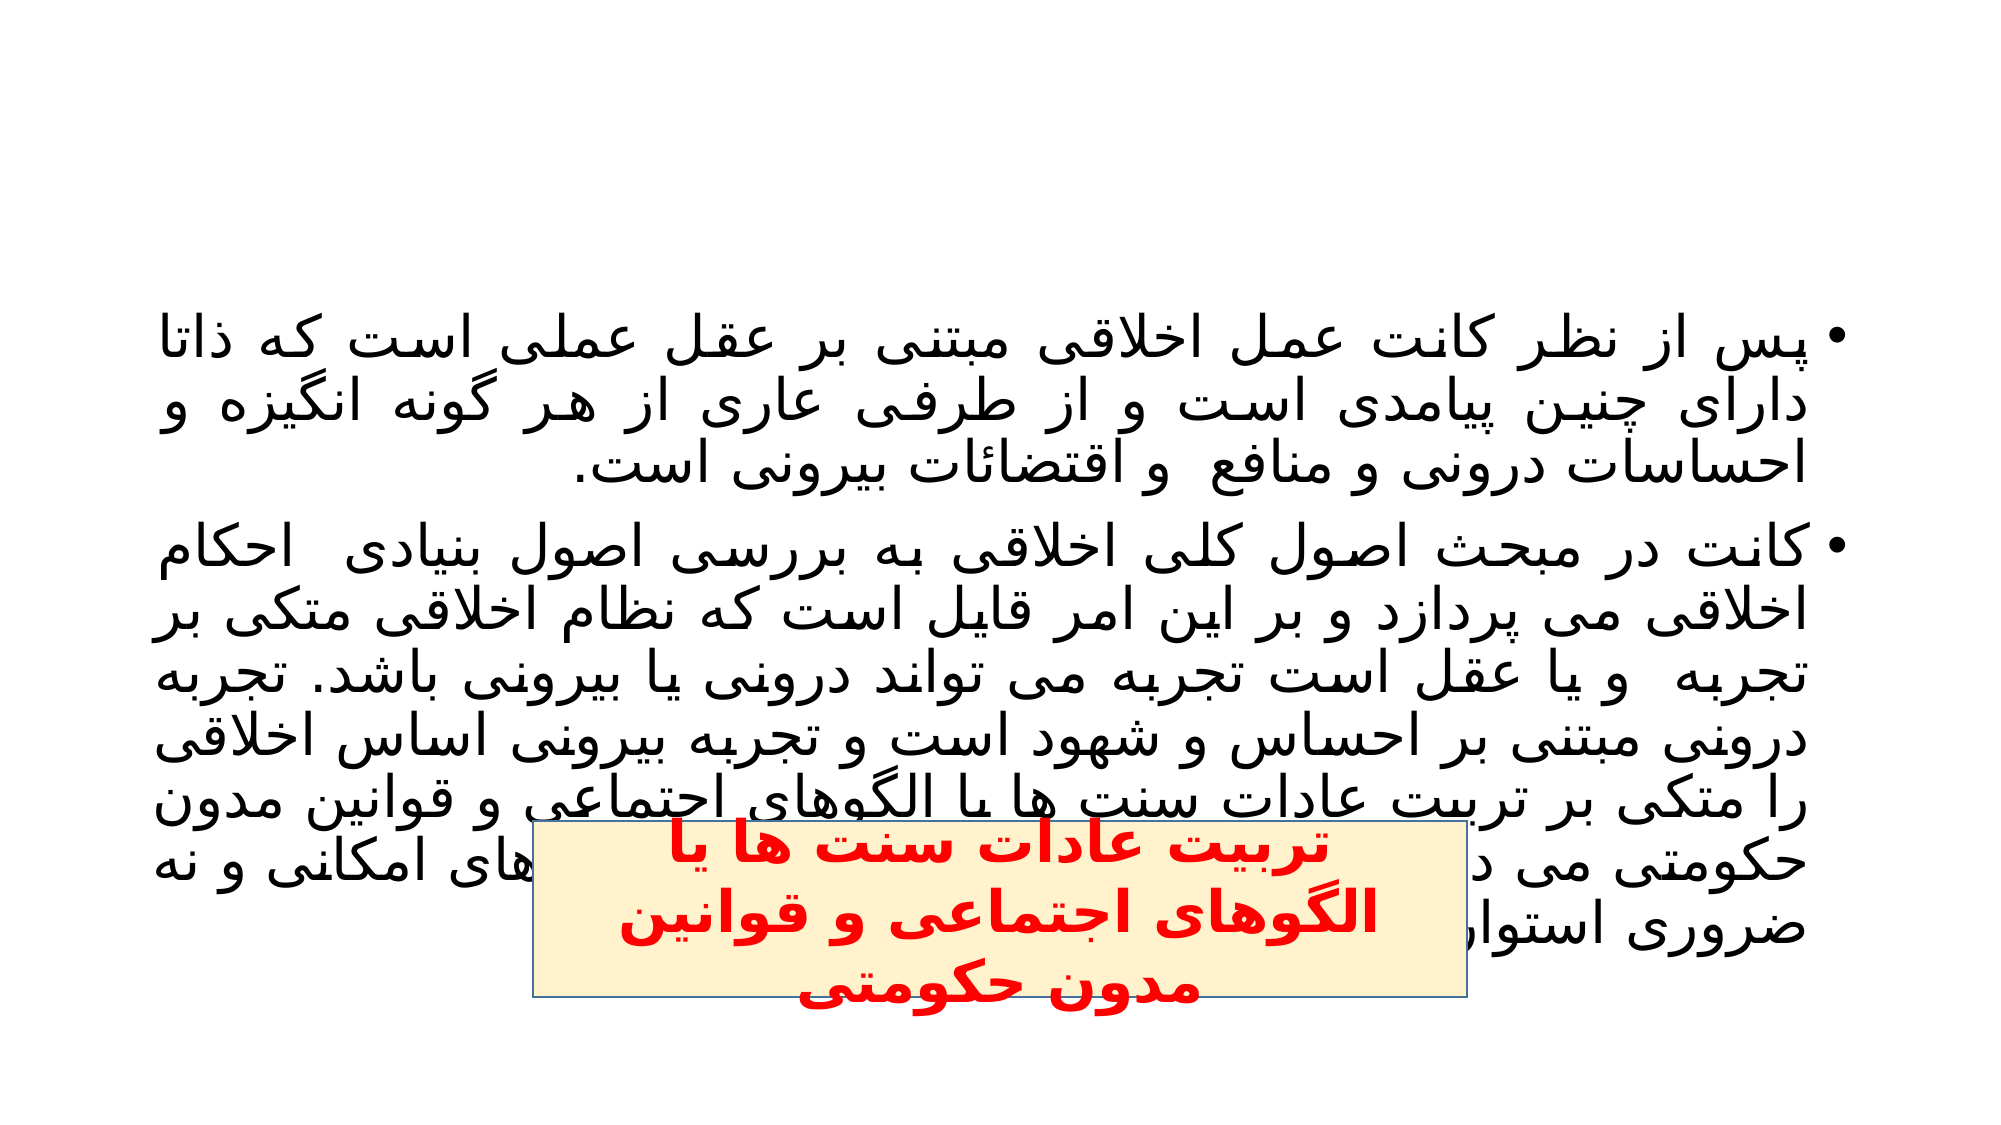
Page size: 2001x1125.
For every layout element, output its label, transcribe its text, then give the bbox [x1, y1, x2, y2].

list پس از نظر کانت عمل اخلاقی مبتنی بر عقل عملی است که ذاتا دارای چنین پیامدی است و از طرفی عاری از هر گونه انگیزه و احساسات درونی و منافع و اقتضائات بیرونی است. کانت در مبحث اصول کلی اخلاقی به بررسی اصول بنیادی احکام اخلاقی می پردازد و بر این امر قایل است که نظام اخلاقی متکی بر تجربه و یا عقل است تجربه می تواند درونی یا بیرونی باشد. تجربه درونی مبتنی بر احساس و شهود است و تجربه بیرونی اساس اخلاقی را متکی بر تربیت عادات سنت ها یا الگوهای اجتماعی و قوانین مدون حکومتی می داند. اصل اخلاق در نظام تجربی بر پایه های امکانی و نه ضروری استوار است و از نظر کانت مردود است [137, 299, 1863, 1014]
text_box تربیت عادات سنت ها یا الگوهای اجتماعی و قوانین مدون حکومتی [532, 820, 1468, 998]
